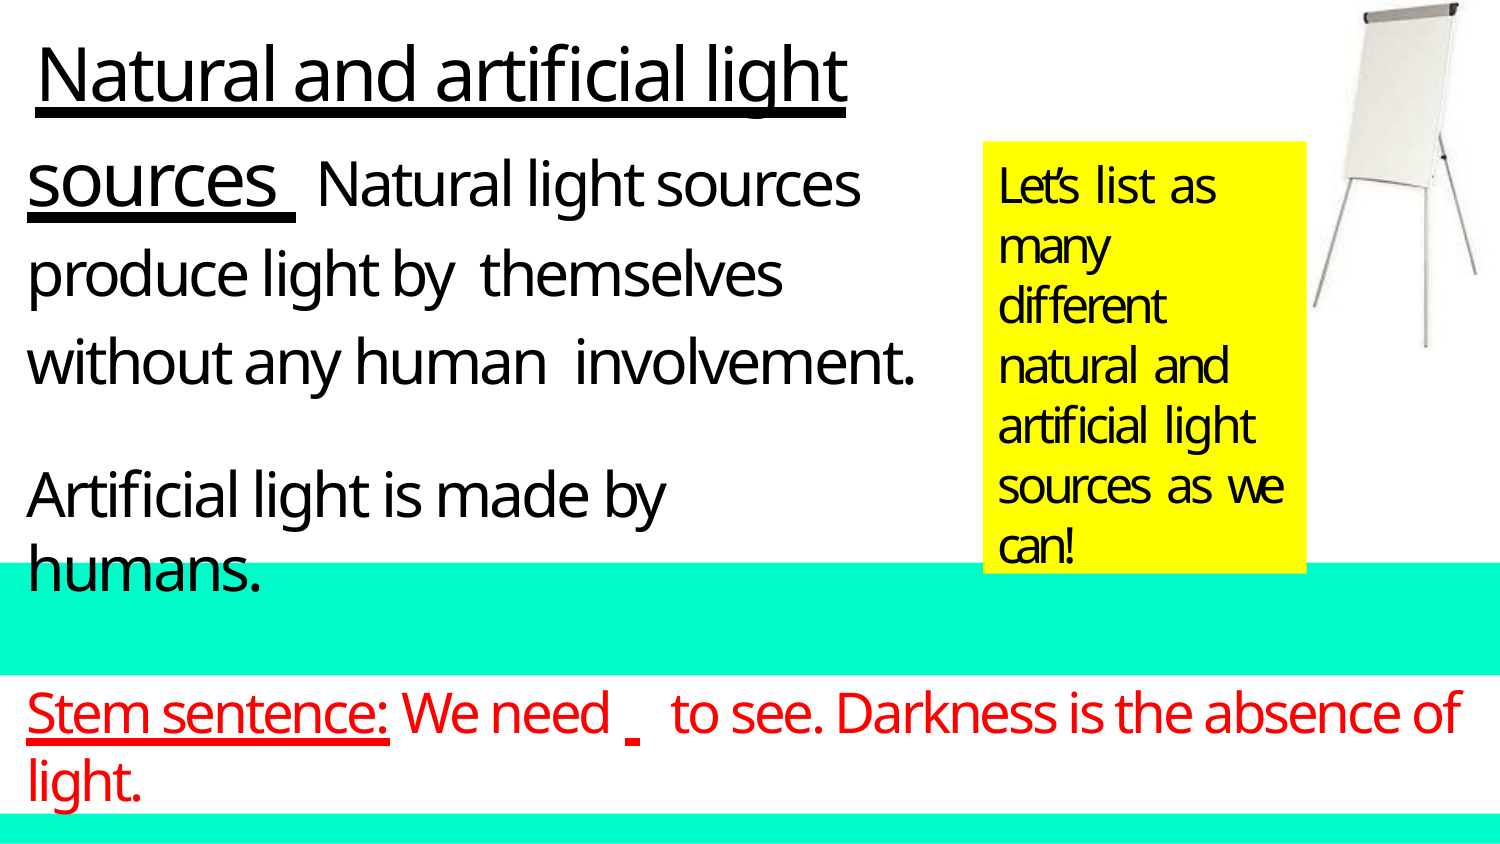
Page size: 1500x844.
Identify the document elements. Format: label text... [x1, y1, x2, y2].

picture [1306, 0, 1490, 352]
text_box [12, 122, 898, 555]
text_box Stem sentence: We need to see. Darkness is the absence of light. [24, 675, 1476, 813]
text_box Let’s list as many different natural and artificial light sources as we can! [983, 141, 1307, 574]
text_box [0, 675, 1500, 814]
text_box Artificial light is made by humans. [24, 452, 792, 605]
title Natural and artificial light sources Natural light sources produce light by themselves without any human involvement. [24, 0, 962, 398]
